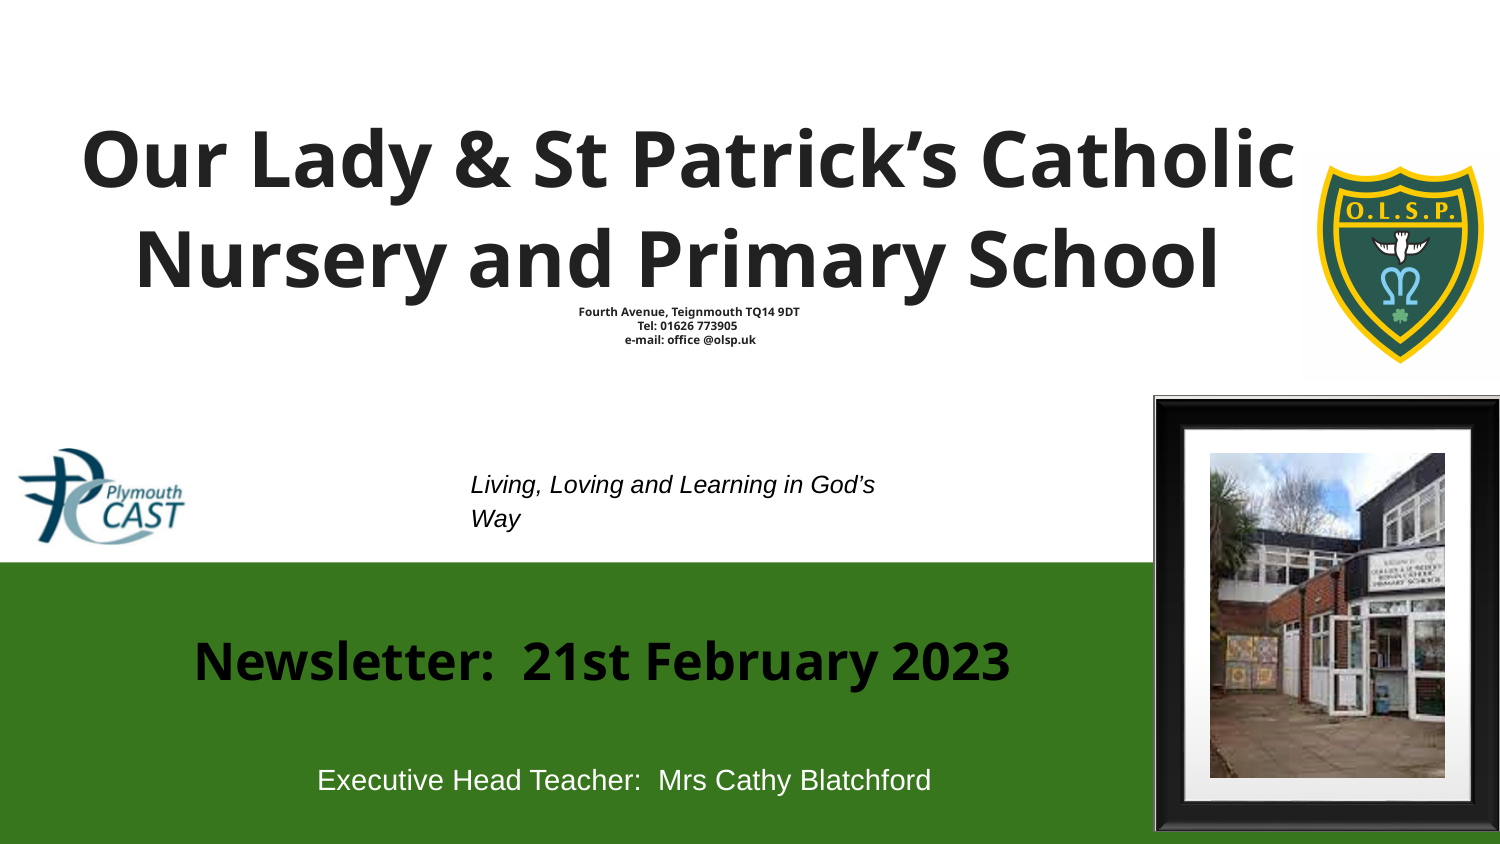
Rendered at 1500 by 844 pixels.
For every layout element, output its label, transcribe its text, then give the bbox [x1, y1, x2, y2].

text_box Executive Head Teacher: Mrs Cathy Blatchford [302, 746, 1079, 812]
picture [18, 448, 196, 546]
text_box Living, Loving and Learning in God’s Way [455, 448, 948, 548]
picture [1300, 149, 1500, 380]
subtitle Newsletter: 21st February 2023 [74, 594, 1130, 725]
picture [1154, 396, 1500, 832]
title Our Lady & St Patrick’s Catholic Nursery and Primary School Fourth Avenue, Teignmouth TQ14 9DT Tel: 01626 773905 e-mail: office @olsp.uk [39, 59, 1339, 397]
